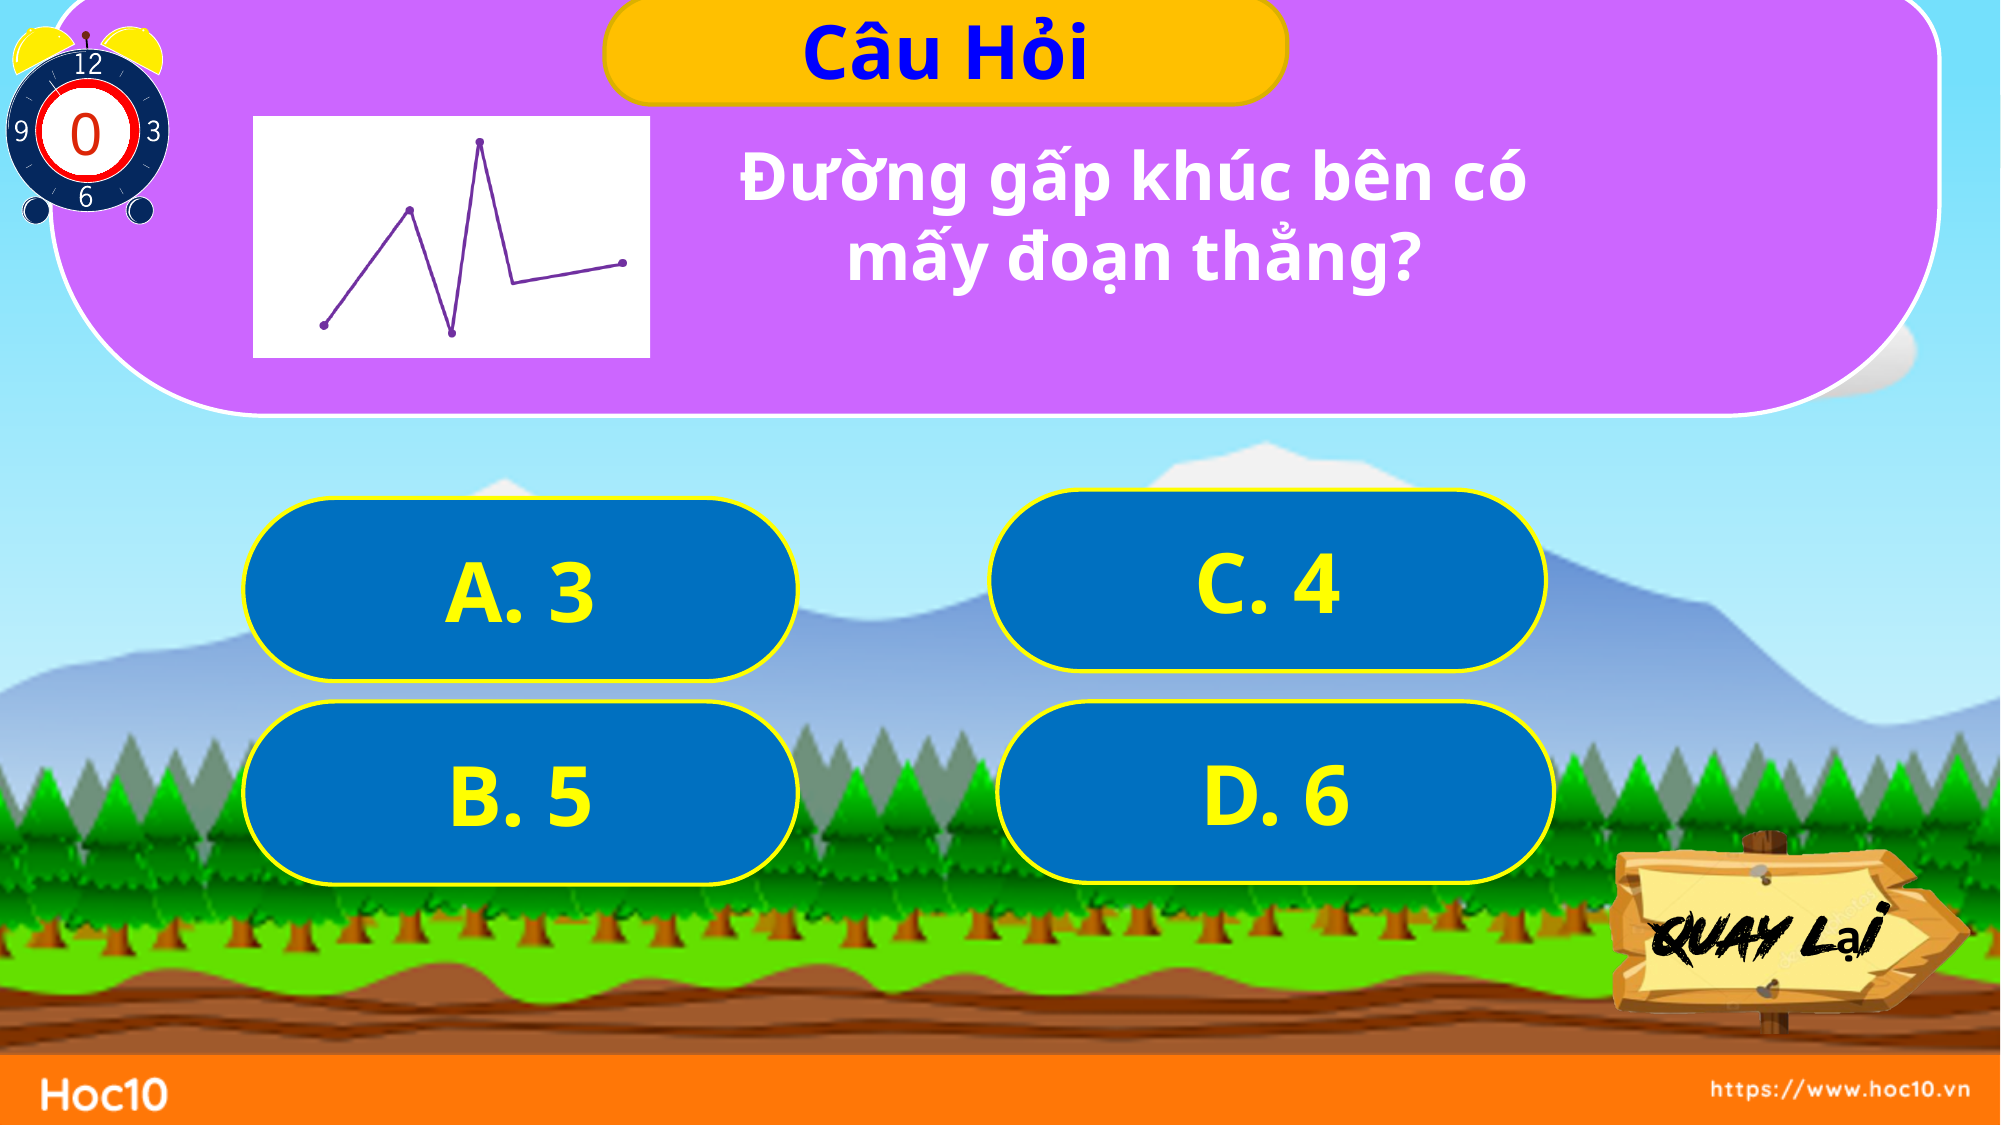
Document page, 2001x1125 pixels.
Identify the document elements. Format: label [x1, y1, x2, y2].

text_box [242, 116, 1603, 358]
picture [0, 0, 2001, 1125]
